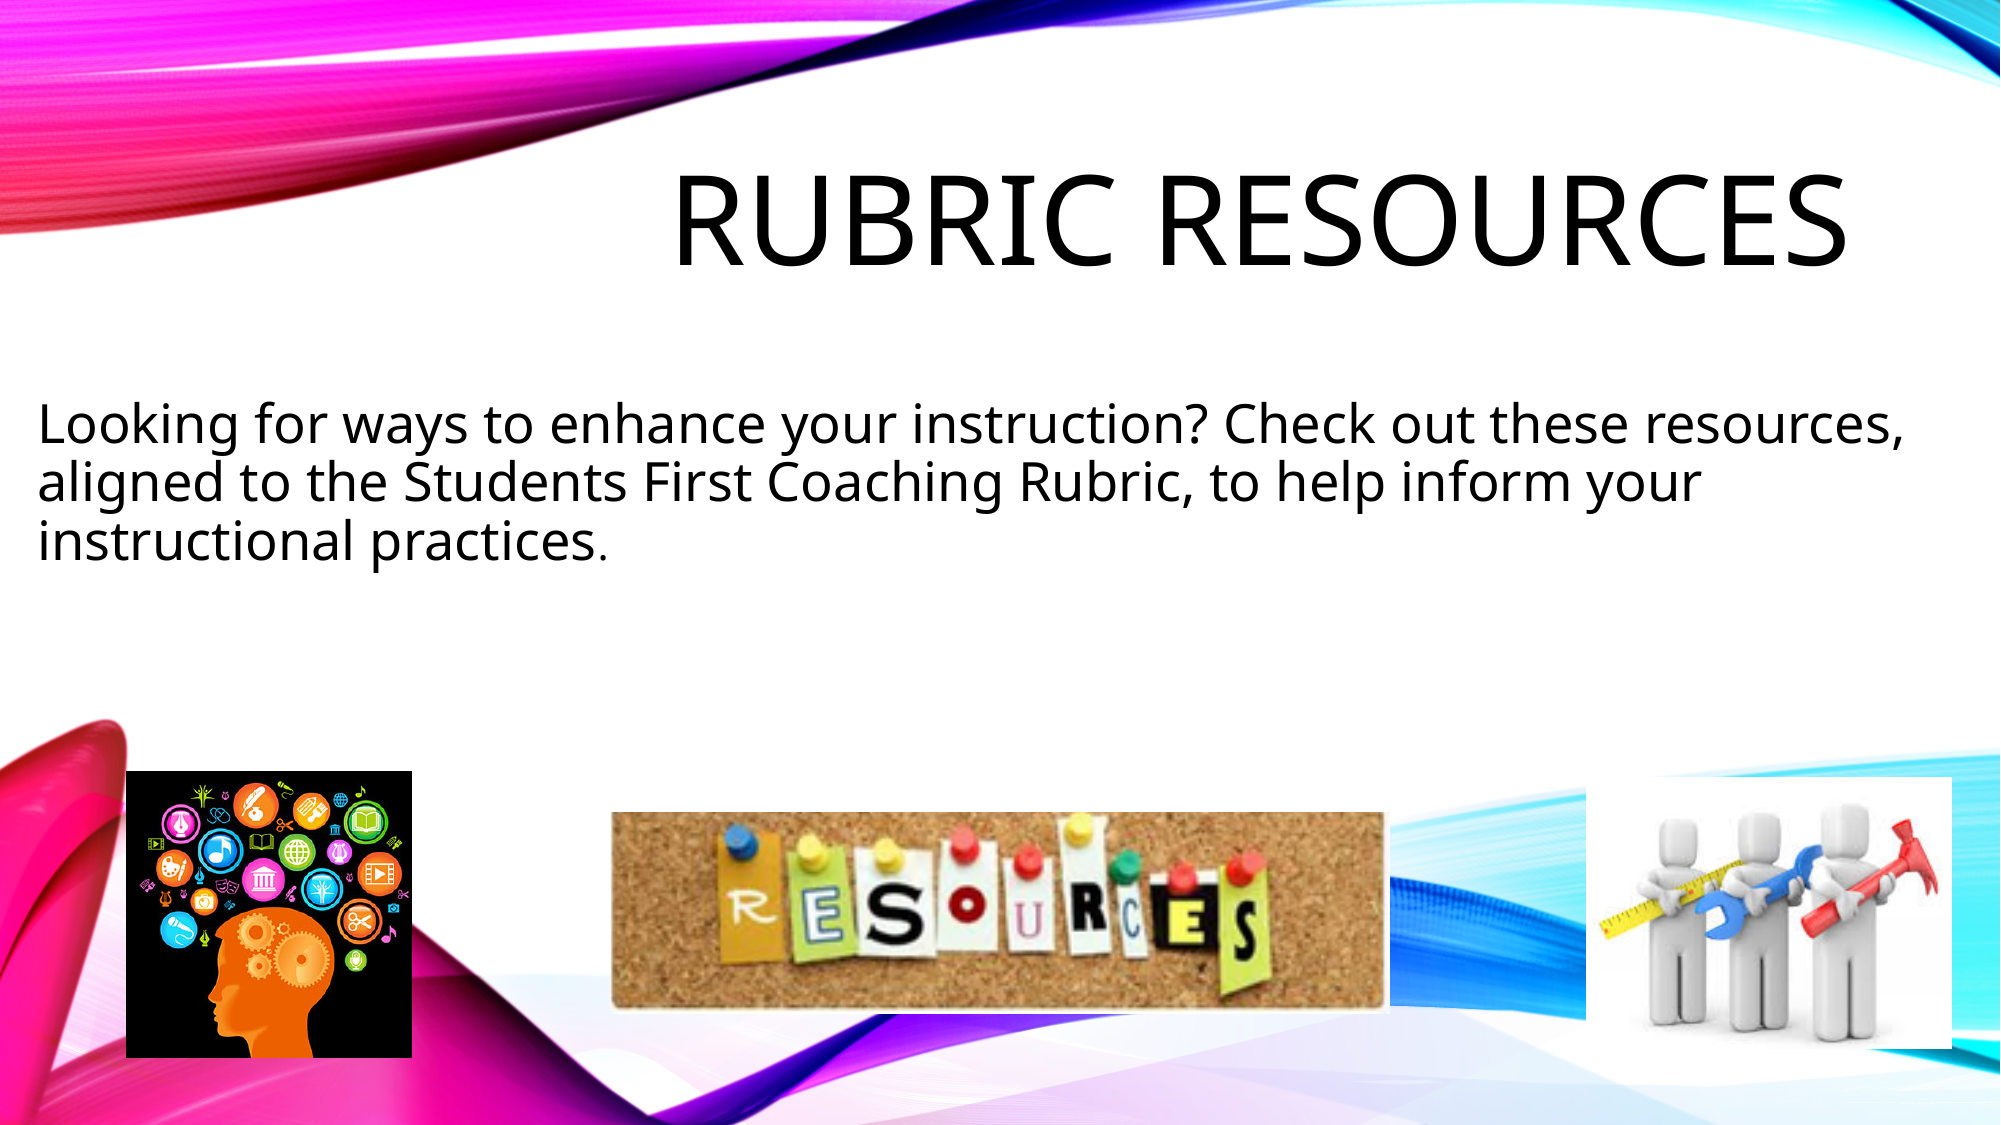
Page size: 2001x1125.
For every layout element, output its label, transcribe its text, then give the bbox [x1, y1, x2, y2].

picture [1890, 0, 2000, 75]
subtitle Looking for ways to enhance your instruction? Check out these resources, aligned to the Students First Coaching Rubric, to help inform your instructional practices. [22, 388, 2000, 689]
picture [0, 0, 2000, 237]
picture [0, 717, 2000, 1125]
title Rubric Resources [653, 85, 2000, 301]
picture [1910, 0, 2000, 45]
